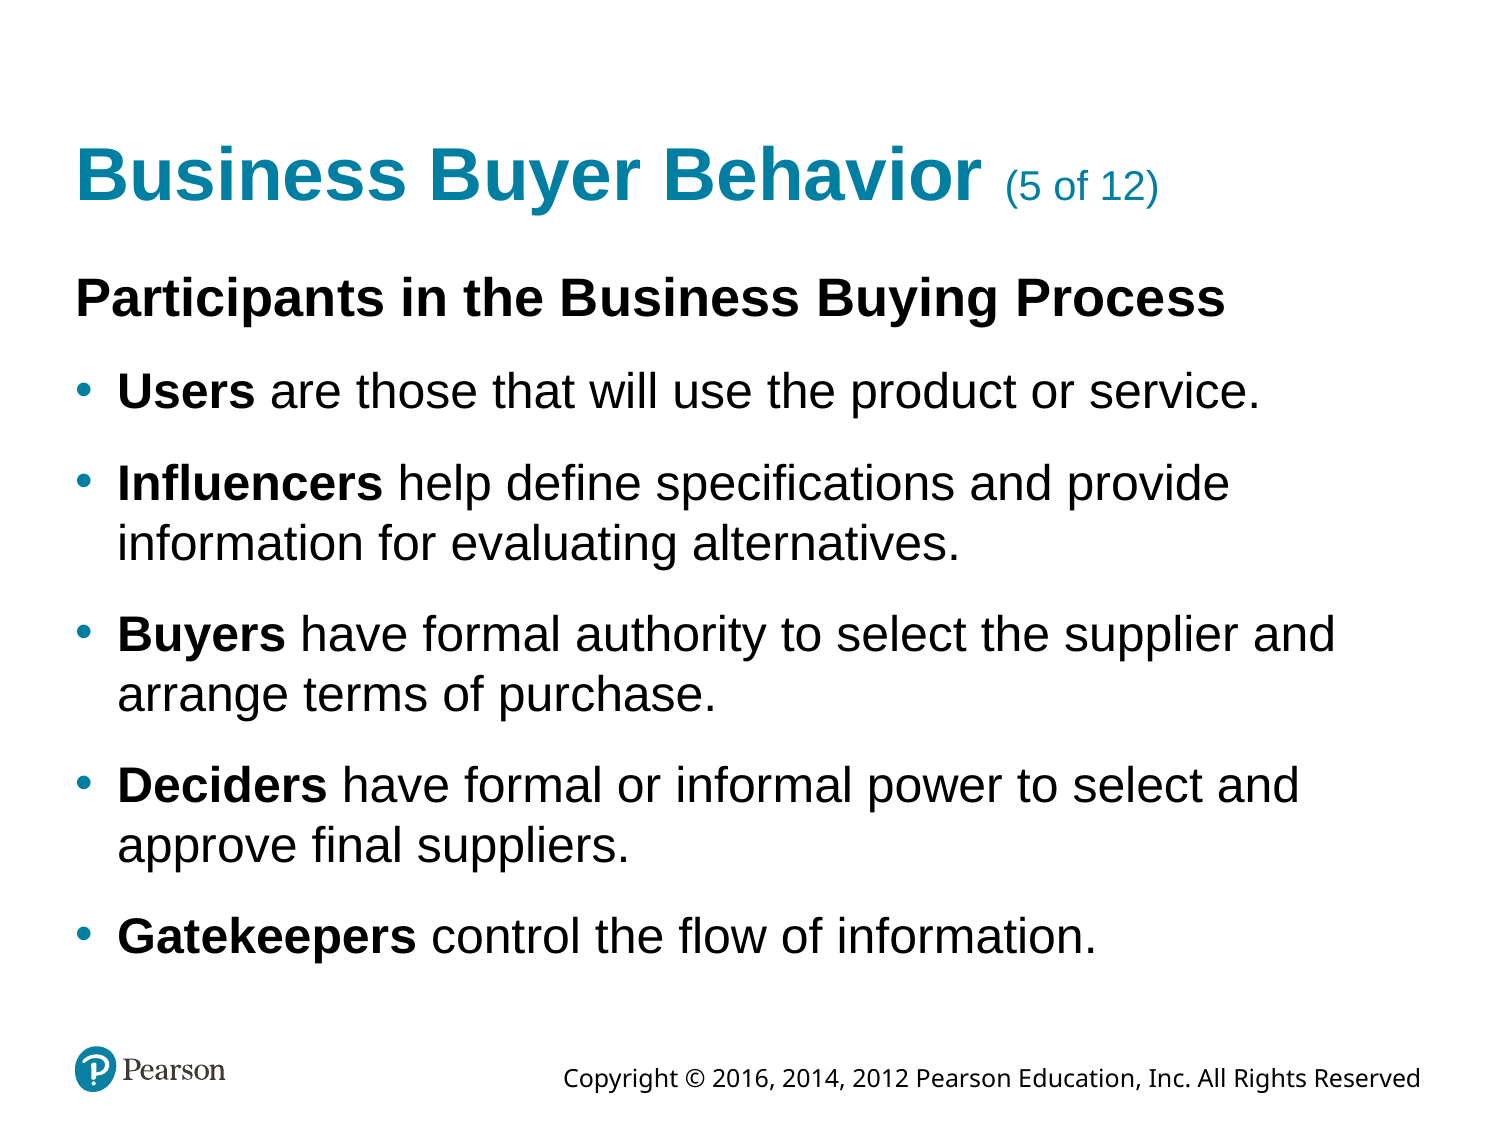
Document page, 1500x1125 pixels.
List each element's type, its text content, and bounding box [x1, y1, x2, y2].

list Participants in the Business Buying Process Users are those that will use the product or service. Influencers help define specifications and provide information for evaluating alternatives. Buyers have formal authority to select the supplier and arrange terms of purchase. Deciders have formal or informal power to select and approve final suppliers. Gatekeepers control the flow of information. [75, 262, 1425, 1005]
title Business Buyer Behavior (5 of 12) [75, 35, 1425, 216]
